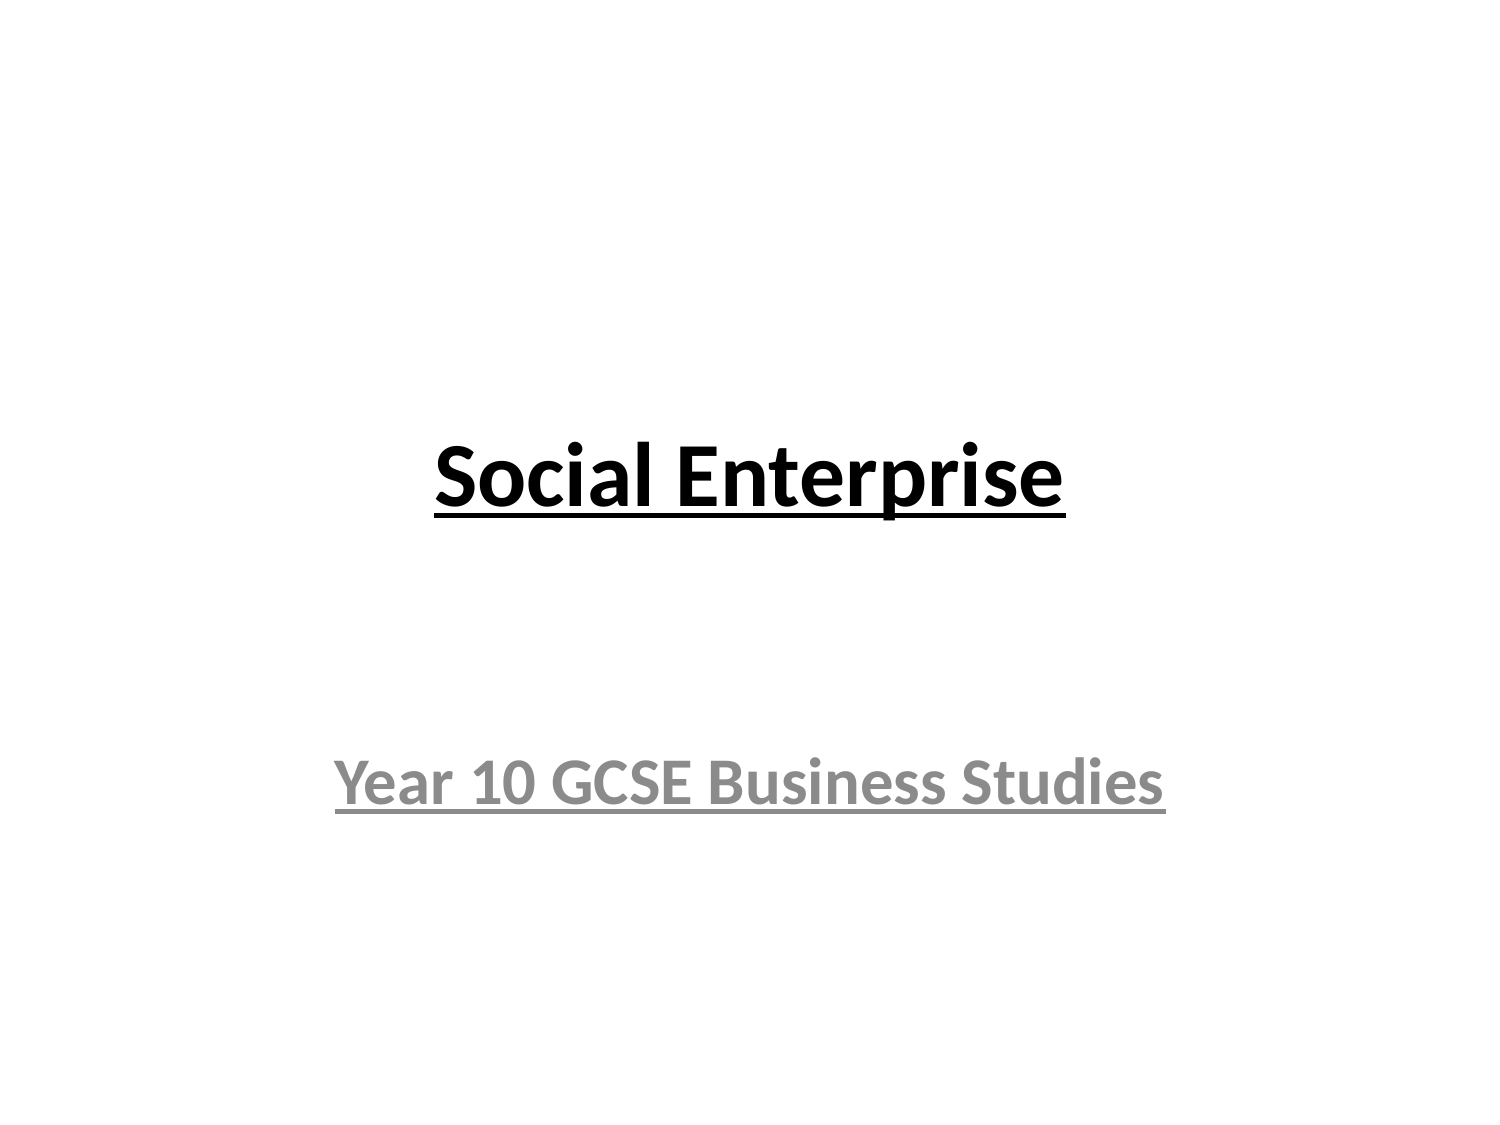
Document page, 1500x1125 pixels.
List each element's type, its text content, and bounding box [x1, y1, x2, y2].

title Social Enterprise [112, 349, 1388, 591]
subtitle Year 10 GCSE Business Studies [225, 637, 1275, 925]
